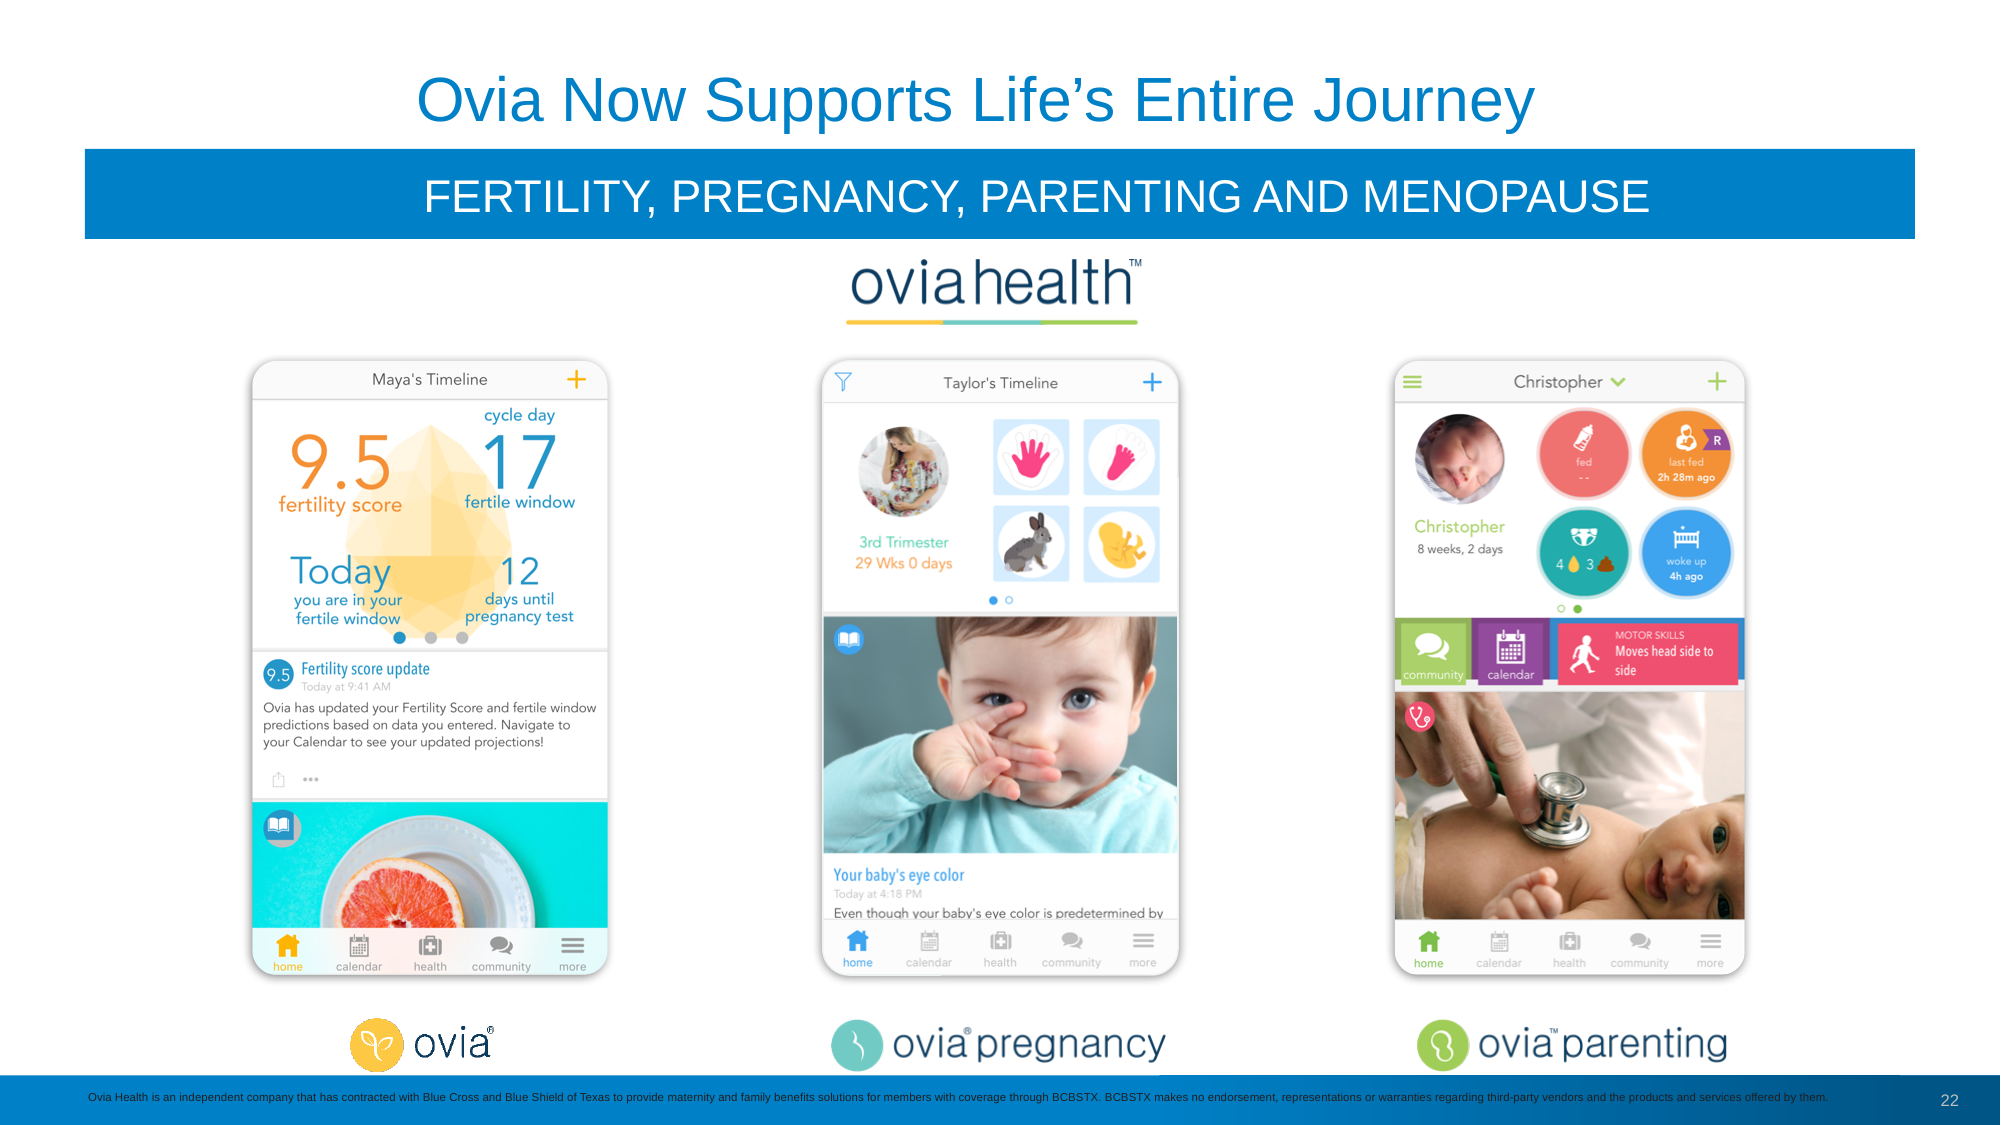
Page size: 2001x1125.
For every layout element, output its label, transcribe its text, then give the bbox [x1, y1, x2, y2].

picture [846, 259, 1142, 325]
picture [822, 1010, 1176, 1079]
slide_number 22 [1899, 1074, 2000, 1125]
list Ovia Health is an independent company that has contracted with Blue Cross and Blue Shield of Texas to provide maternity and family benefits solutions for members with coverage through BCBSTX. BCBSTX makes no endorsement, representations or warranties regarding third-party vendors and the products and services offered by them. [88, 1052, 1888, 1104]
picture [822, 360, 1179, 975]
picture [1394, 360, 1746, 975]
text_box FERTILITY, PREGNANCY, PARENTING AND MENOPAUSE [84, 148, 1915, 239]
picture [350, 1018, 494, 1072]
title Ovia Now Supports Life’s Entire Journey [84, 67, 1885, 148]
picture [1411, 1012, 1734, 1079]
picture [252, 360, 608, 975]
